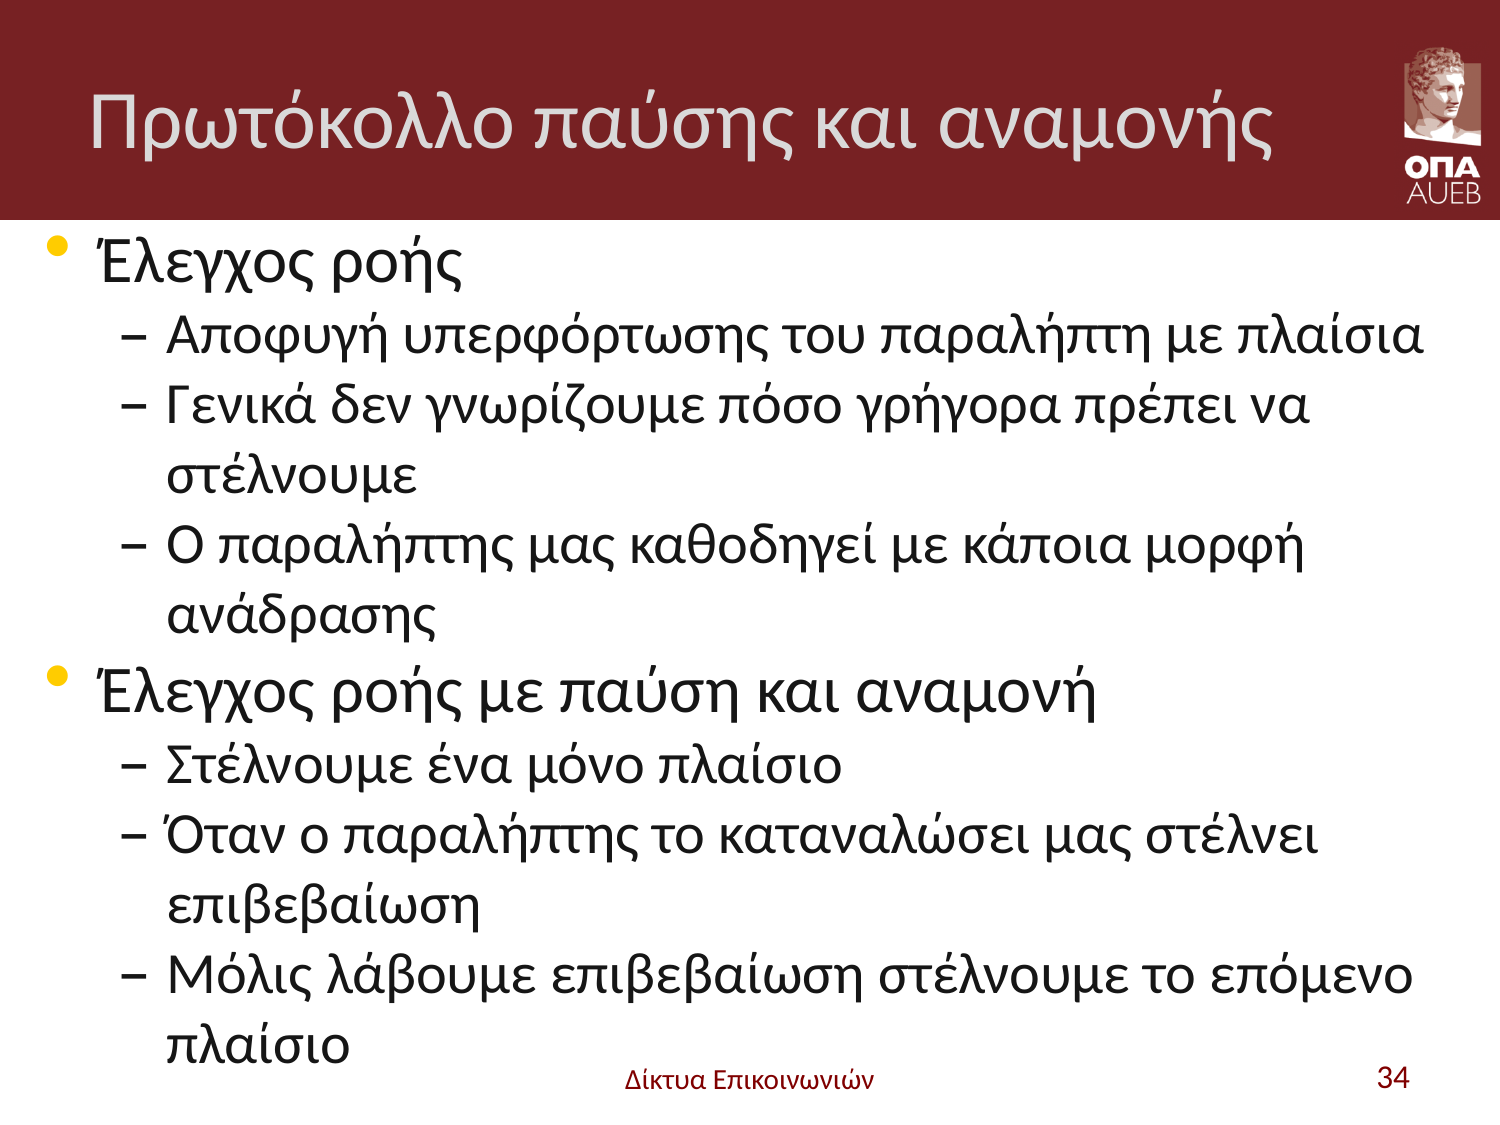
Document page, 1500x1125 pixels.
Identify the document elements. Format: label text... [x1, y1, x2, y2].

list Έλεγχος ροής Αποφυγή υπερφόρτωσης του παραλήπτη με πλαίσια Γενικά δεν γνωρίζουμε πόσο γρήγορα πρέπει να στέλνουμε Ο παραλήπτης μας καθοδηγεί με κάποια μορφή ανάδρασης Έλεγχος ροής με παύση και αναμονή Στέλνουμε ένα μόνο πλαίσιο Όταν ο παραλήπτης το καταναλώσει μας στέλνει επιβεβαίωση Μόλις λάβουμε επιβεβαίωση στέλνουμε το επόμενο πλαίσιο [29, 208, 1471, 1012]
slide_number 34 [1074, 1024, 1425, 1103]
picture [1394, 40, 1489, 212]
title Πρωτόκολλο παύσης και αναμονής [73, 23, 1376, 208]
footer Δίκτυα Επικοινωνιών [512, 1024, 988, 1103]
